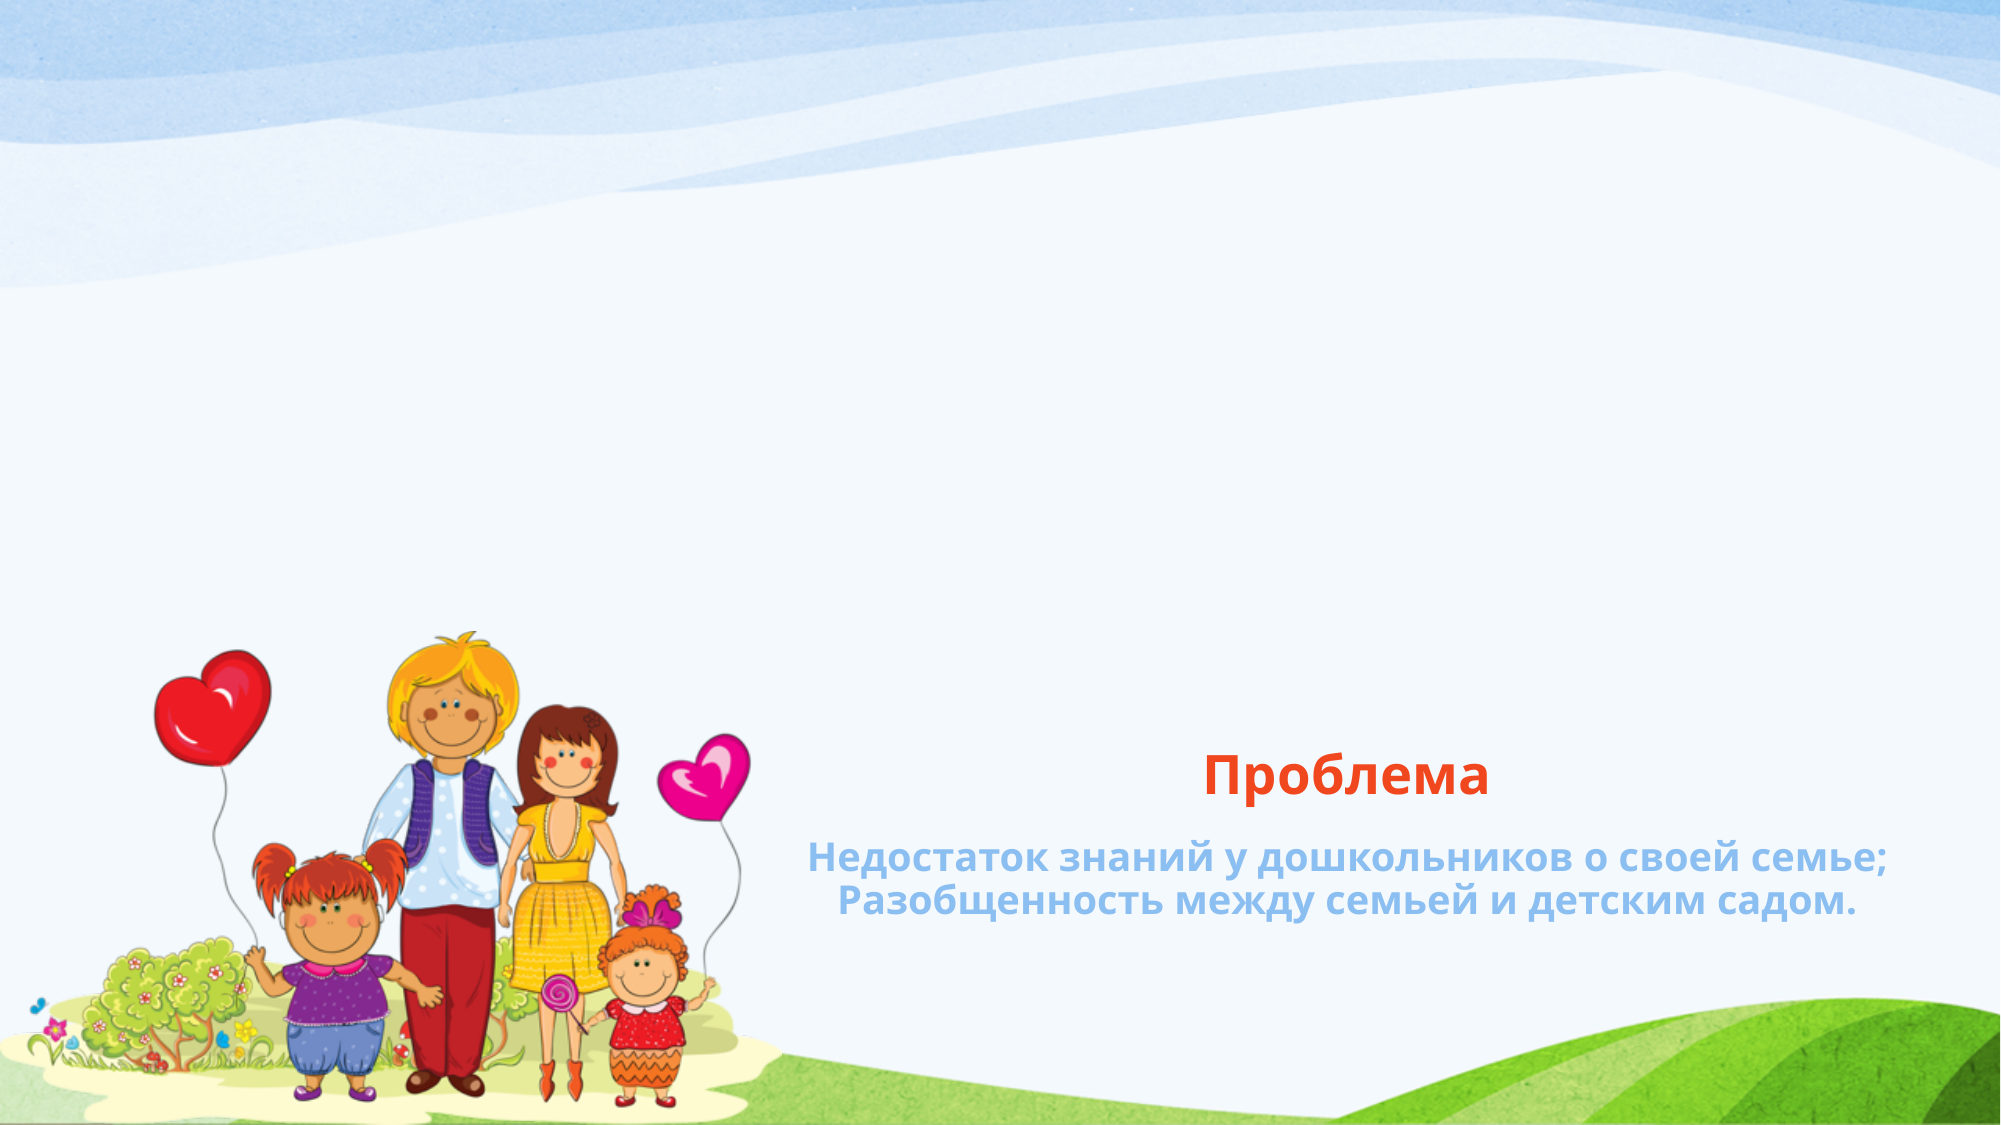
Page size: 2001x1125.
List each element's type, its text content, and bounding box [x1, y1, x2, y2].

title Проблема Недостаток знаний у дошкольников о своей семье; Разобщенность между семьей и детским садом. [782, 732, 1984, 983]
picture [0, 0, 2001, 1125]
